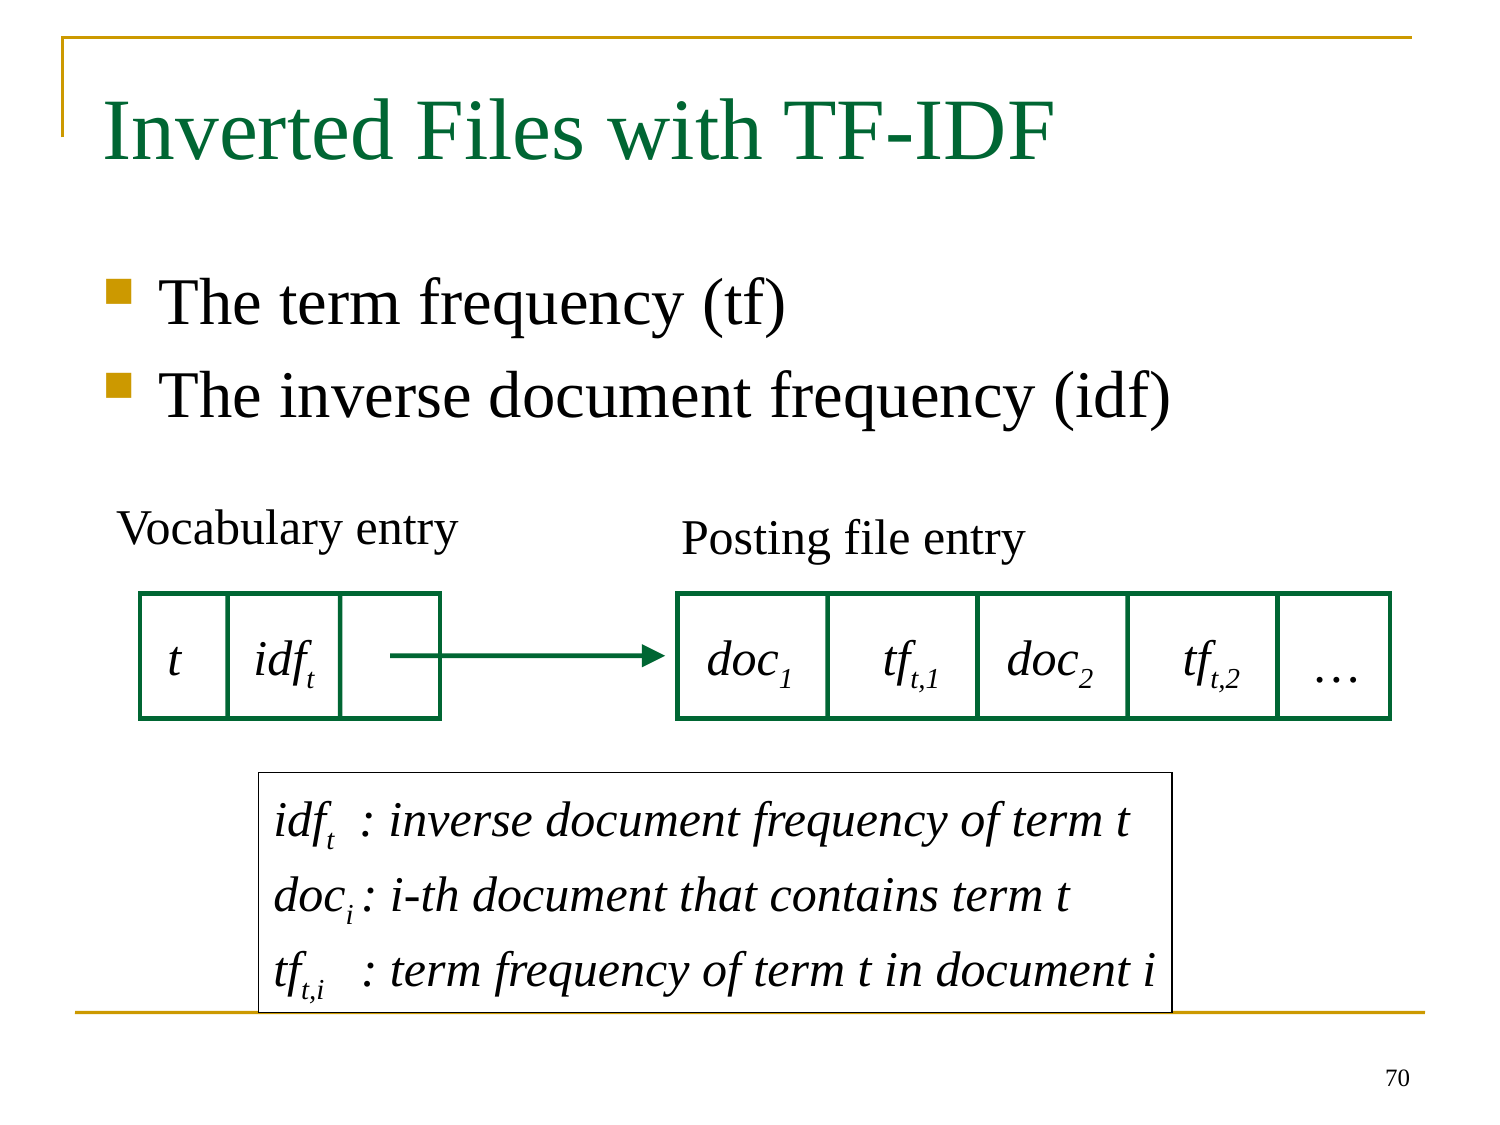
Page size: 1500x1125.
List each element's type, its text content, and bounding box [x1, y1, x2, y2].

text_box [341, 593, 440, 719]
text_box [140, 593, 227, 719]
text_box [390, 645, 666, 667]
title Inverted Files with TF-IDF [87, 64, 1363, 228]
list The term frequency (tf) The inverse document frequency (idf) [87, 249, 1425, 1088]
text_box [677, 593, 827, 719]
text_box [228, 593, 340, 719]
text_box [977, 593, 1127, 719]
text_box [1128, 593, 1277, 719]
text_box Vocabulary entry [101, 487, 474, 563]
slide_number 70 [1074, 1024, 1425, 1100]
text_box … [1300, 624, 1375, 700]
text_box [1277, 593, 1391, 719]
text_box idft : inverse document frequency of term t doci : i-th document that contains term t tft,i : term frequency of term t in document i [258, 772, 1173, 1013]
text_box [828, 593, 977, 719]
text_box Posting file entry [666, 496, 1042, 572]
